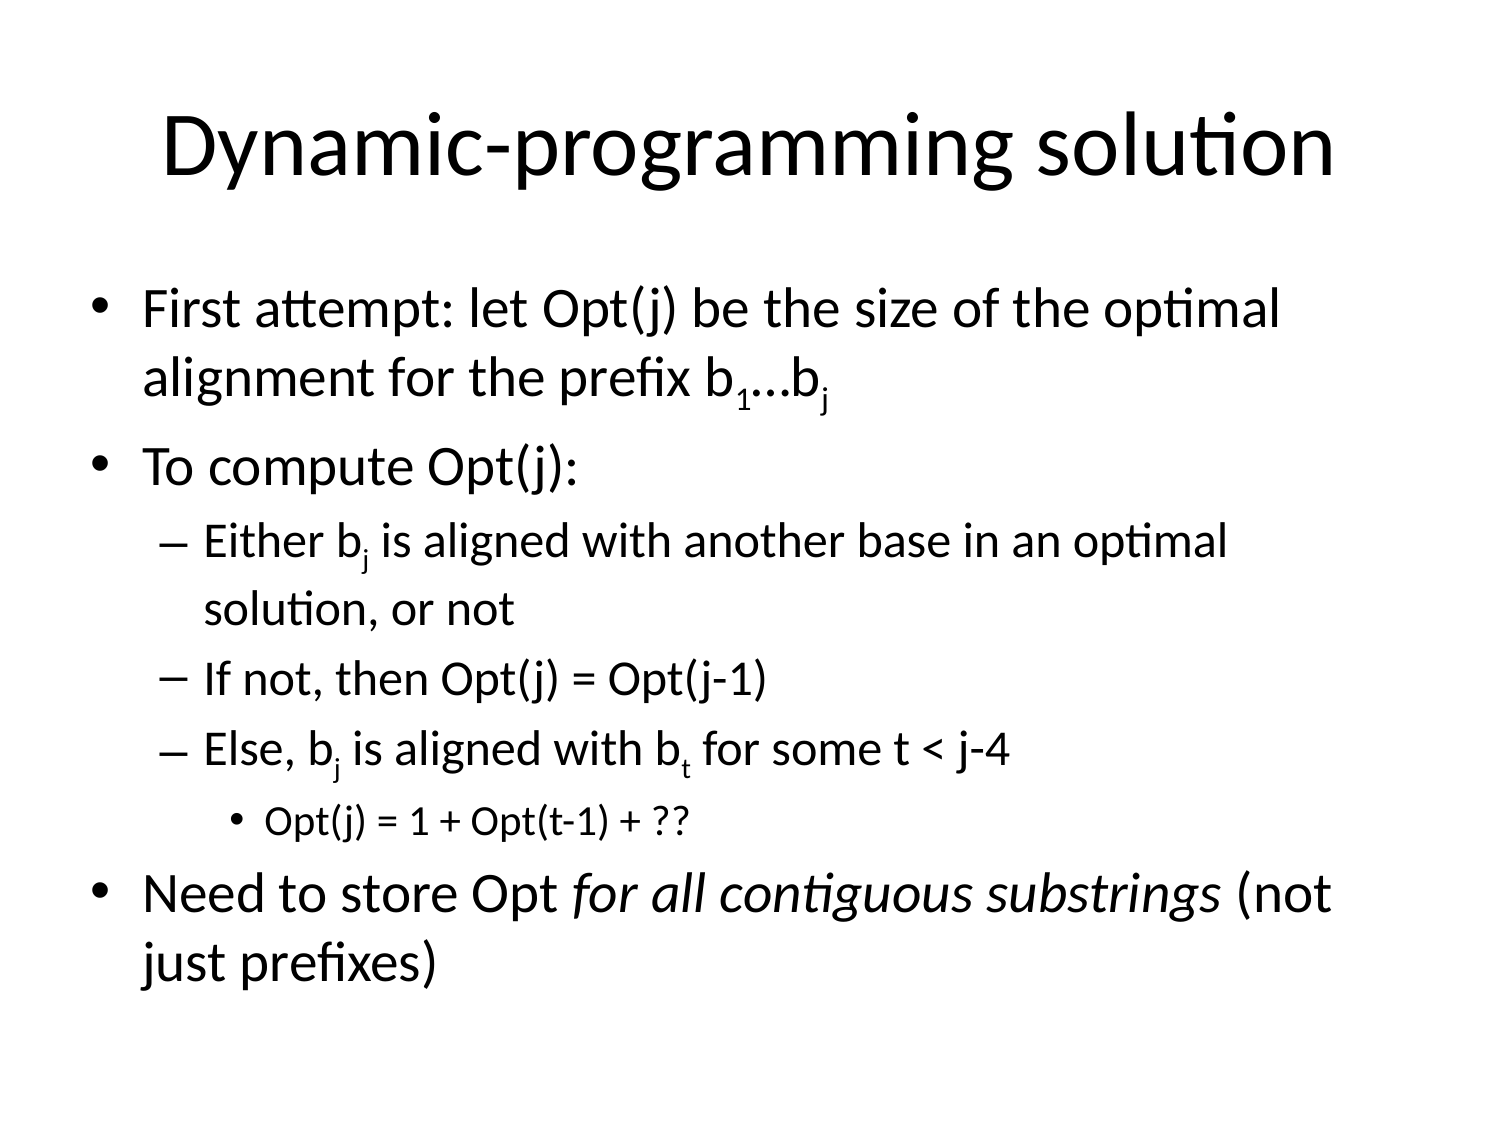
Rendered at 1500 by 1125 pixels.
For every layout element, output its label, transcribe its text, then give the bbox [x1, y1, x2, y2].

list First attempt: let Opt(j) be the size of the optimal alignment for the prefix b1…bj To compute Opt(j): Either bj is aligned with another base in an optimal solution, or not If not, then Opt(j) = Opt(j-1) Else, bj is aligned with bt for some t < j-4 Opt(j) = 1 + Opt(t-1) + ?? Need to store Opt for all contiguous substrings (not just prefixes) [75, 262, 1425, 1005]
title Dynamic-programming solution [75, 45, 1425, 233]
